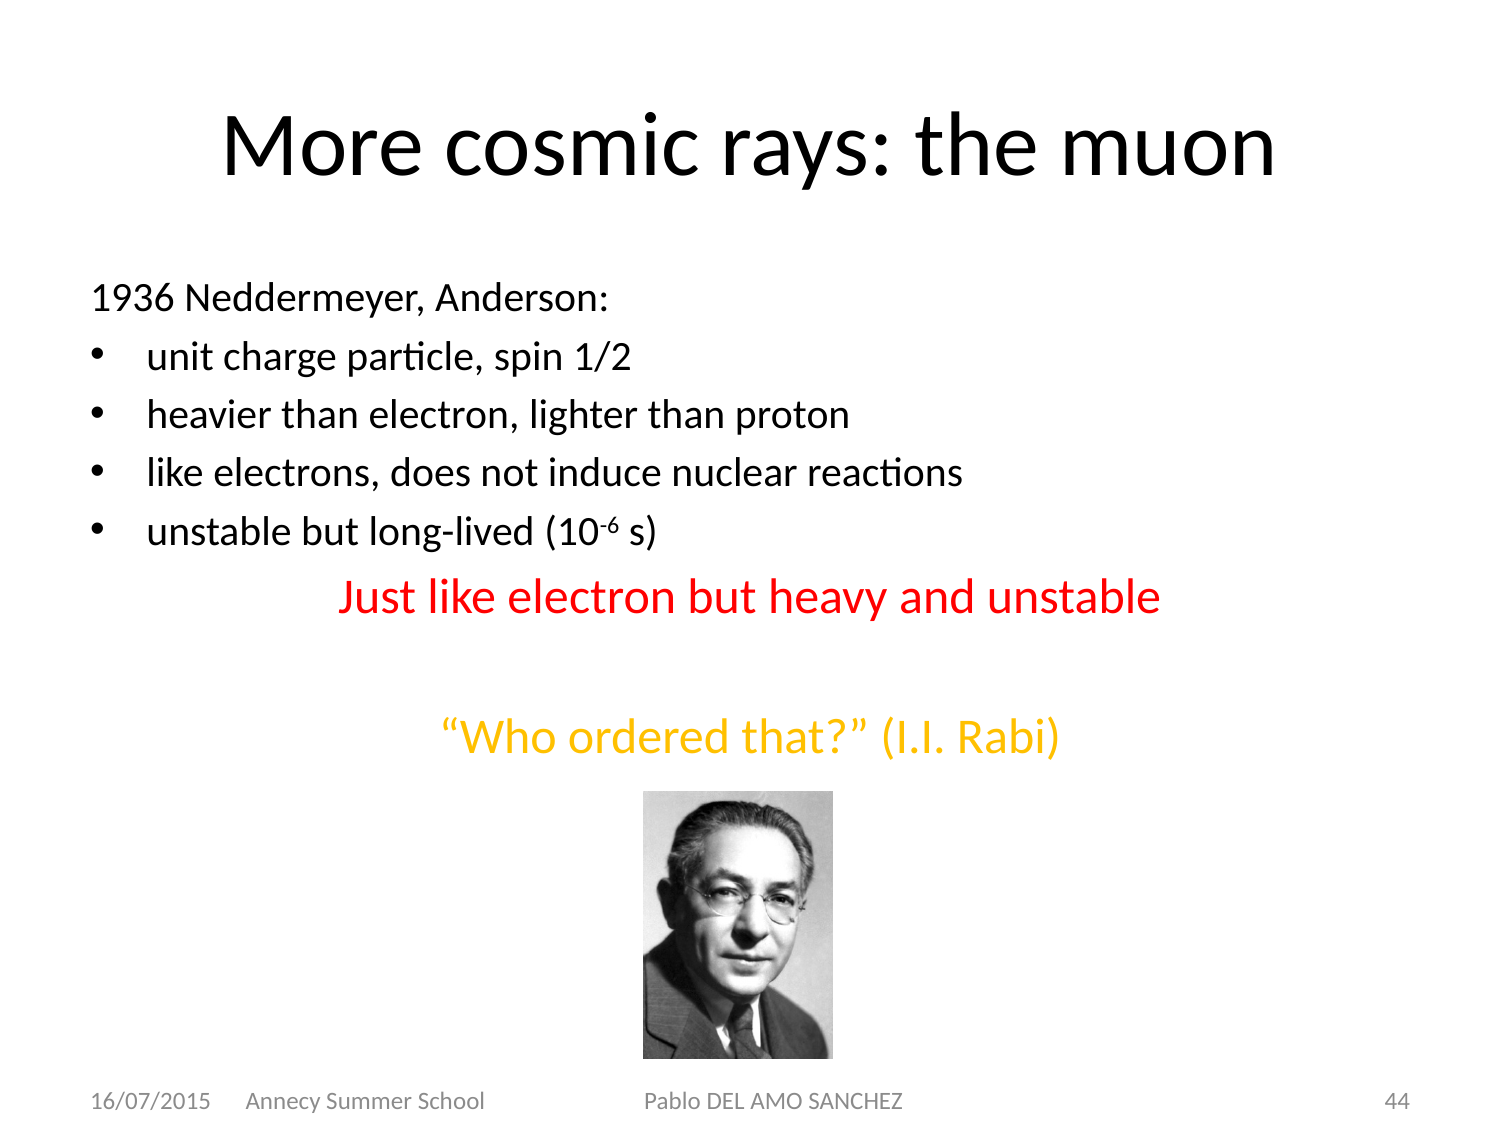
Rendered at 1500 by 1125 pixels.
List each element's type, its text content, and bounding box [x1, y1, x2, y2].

title More cosmic rays: the muon [75, 45, 1425, 233]
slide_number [75, 1069, 514, 1125]
slide_number 44 [1074, 1069, 1425, 1125]
picture [643, 791, 833, 1059]
list 1936 Neddermeyer, Anderson: unit charge particle, spin 1/2 heavier than electron, lighter than proton like electrons, does not induce nuclear reactions unstable but long-lived (10-6 s) Just like electron but heavy and unstable “Who ordered that?” (I.I. Rabi) [75, 262, 1425, 1005]
footer Pablo DEL AMO SANCHEZ [596, 1069, 951, 1125]
